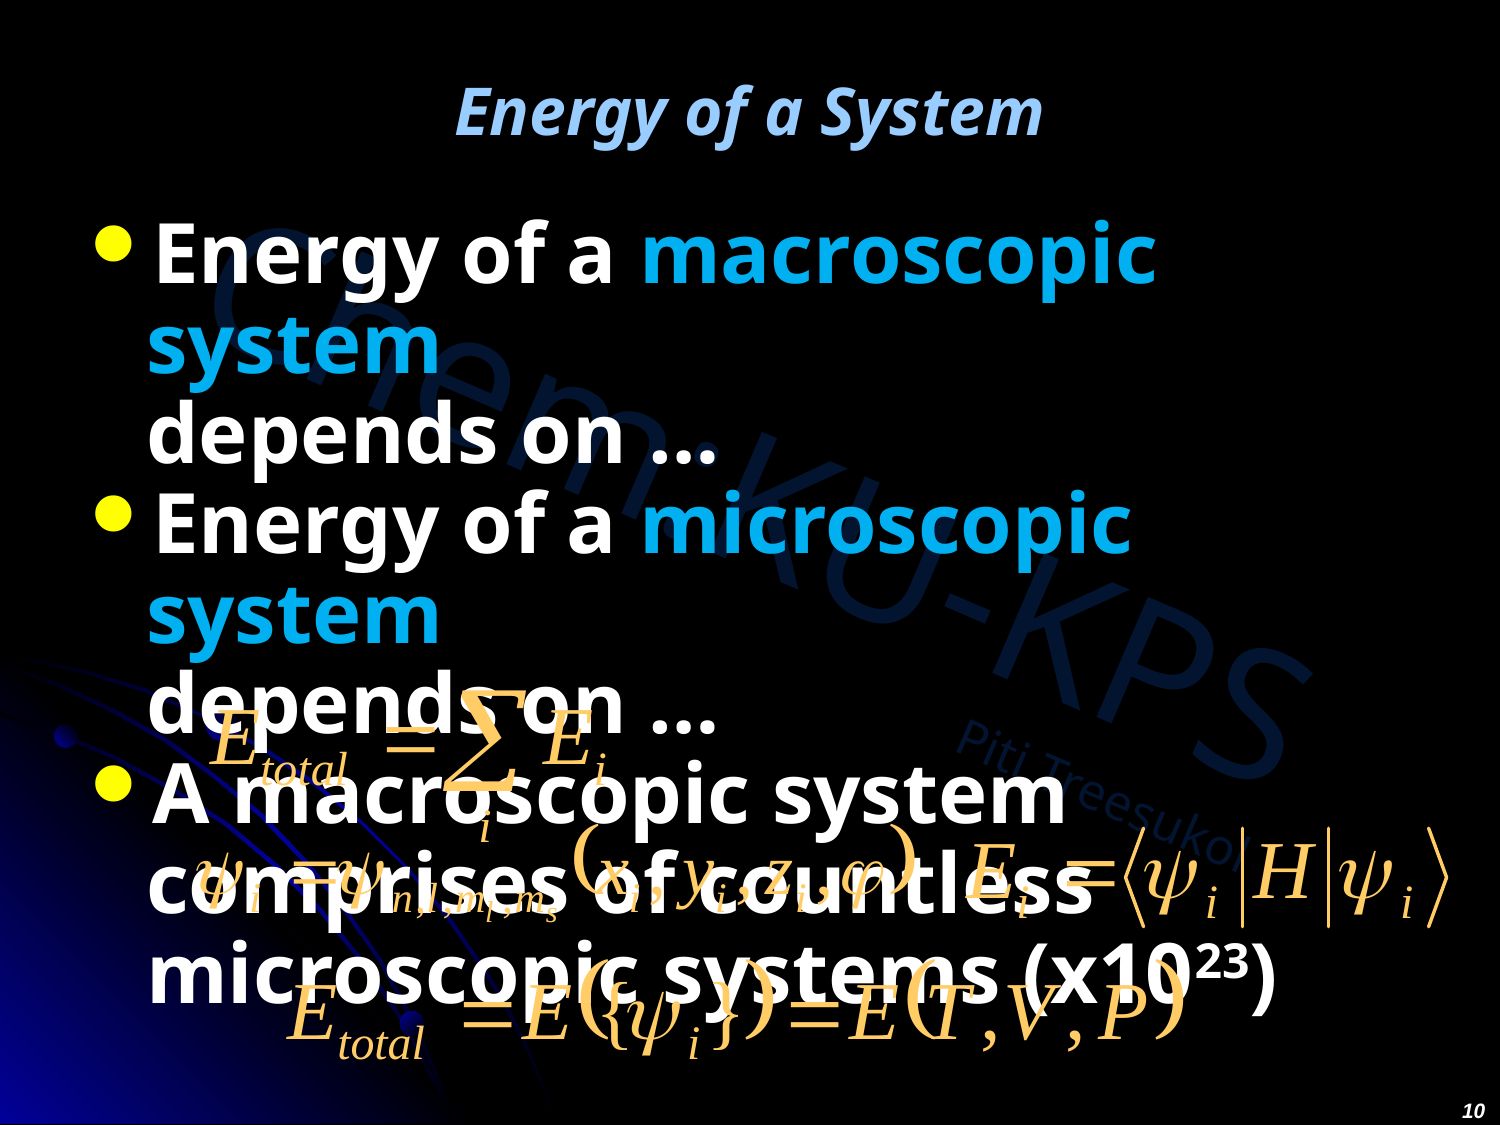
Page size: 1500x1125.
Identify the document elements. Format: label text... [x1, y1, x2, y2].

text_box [272, 956, 1191, 1081]
title Energy of a System [74, 61, 1426, 157]
slide_number 10 [1149, 1090, 1500, 1125]
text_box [950, 808, 1466, 947]
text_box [194, 674, 634, 820]
list Energy of a macroscopic system depends on … Energy of a microscopic system depends on … A macroscopic system comprises of countless microscopic systems (x1023) [74, 203, 1426, 1006]
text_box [190, 821, 920, 937]
